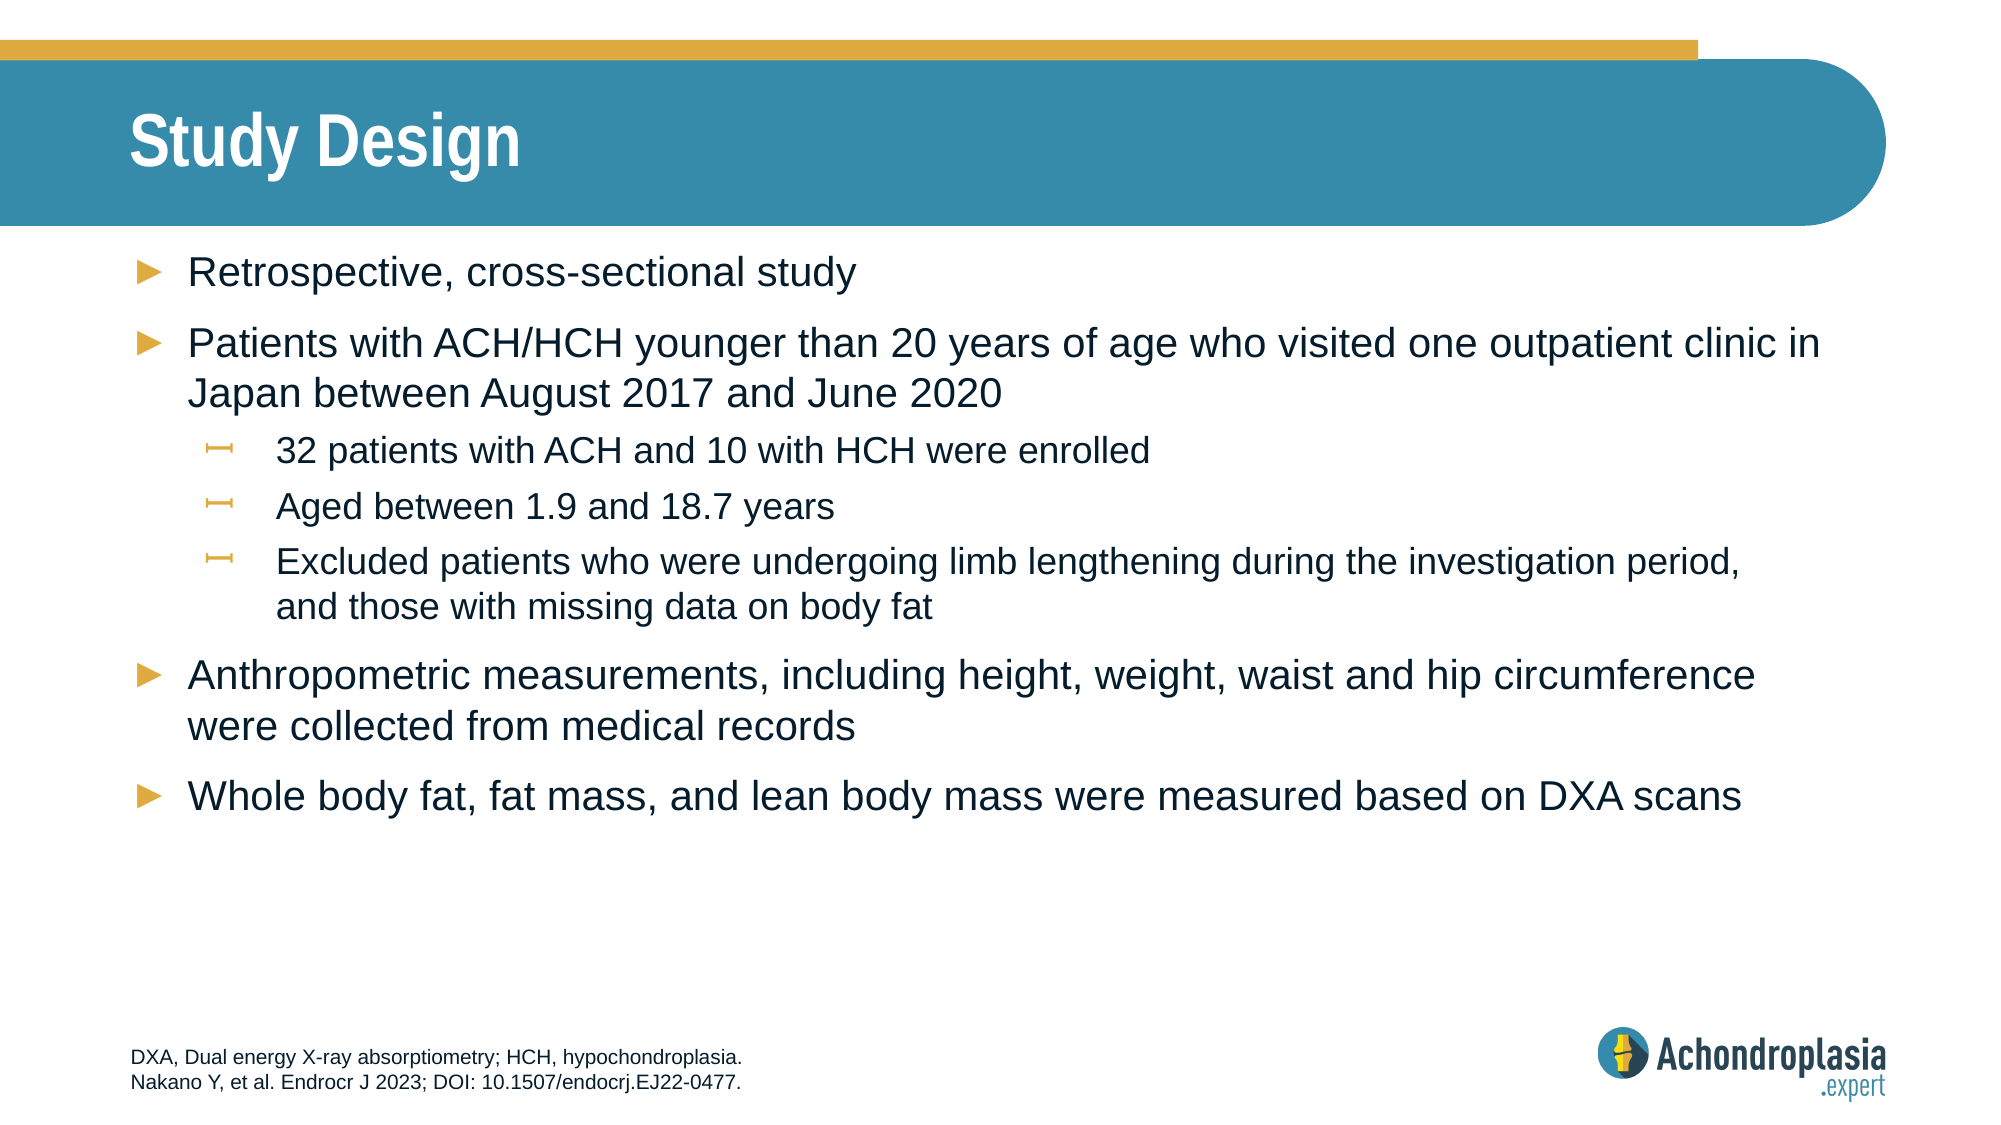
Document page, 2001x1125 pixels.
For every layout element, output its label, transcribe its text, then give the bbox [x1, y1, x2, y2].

title Study Design [114, 59, 1886, 225]
footer DXA, Dual energy X-ray absorptiometry; HCH, hypochondroplasia. Nakano Y, et al. Endrocr J 2023; DOI: 10.1507/endocrj.EJ22-0477. [115, 1005, 1598, 1102]
list Retrospective, cross-sectional study Patients with ACH/HCH younger than 20 years of age who visited one outpatient clinic in Japan between August 2017 and June 2020 32 patients with ACH and 10 with HCH were enrolled Aged between 1.9 and 18.7 years Excluded patients who were undergoing limb lengthening during the investigation period, and those with missing data on body fat Anthropometric measurements, including height, weight, waist and hip circumference were collected from medical records Whole body fat, fat mass, and lean body mass were measured based on DXA scans [114, 237, 1886, 982]
picture [1598, 1027, 1886, 1102]
